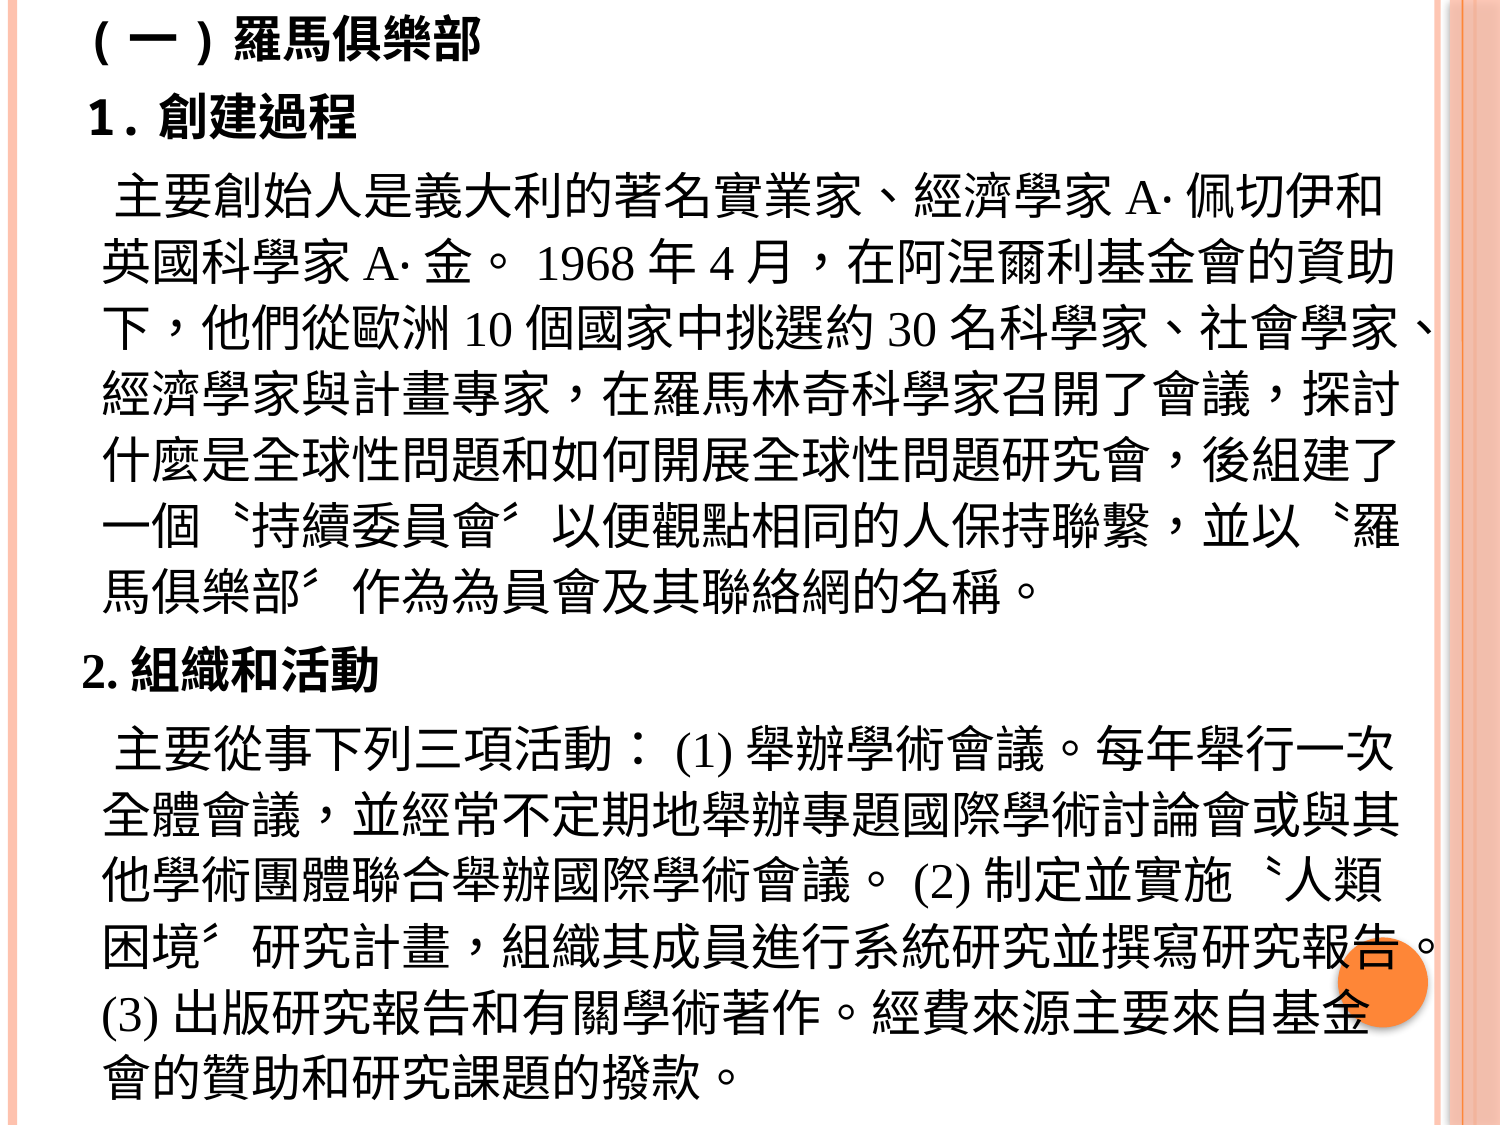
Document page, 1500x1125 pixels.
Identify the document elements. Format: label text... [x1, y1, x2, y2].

list (一)羅馬俱樂部 1.創建過程 主要創始人是義大利的著名實業家、經濟學家A‧佩切伊和英國科學家A‧金。1968年4月，在阿涅爾利基金會的資助下，他們從歐洲10個國家中挑選約30名科學家、社會學家、經濟學家與計畫專家，在羅馬林奇科學家召開了會議，探討什麼是全球性問題和如何開展全球性問題研究會，後組建了一個〝持續委員會〞以便觀點相同的人保持聯繫，並以〝羅馬俱樂部〞作為為員會及其聯絡網的名稱。 2.組織和活動 主要從事下列三項活動：(1)舉辦學術會議。每年舉行一次全體會議，並經常不定期地舉辦專題國際學術討論會或與其他學術團體聯合舉辦國際學術會議。(2)制定並實施〝人類困境〞研究計畫，組織其成員進行系統研究並撰寫研究報告。(3)出版研究報告和有關學術著作。經費來源主要來自基金會的贊助和研究課題的撥款。 [41, 0, 1436, 1125]
